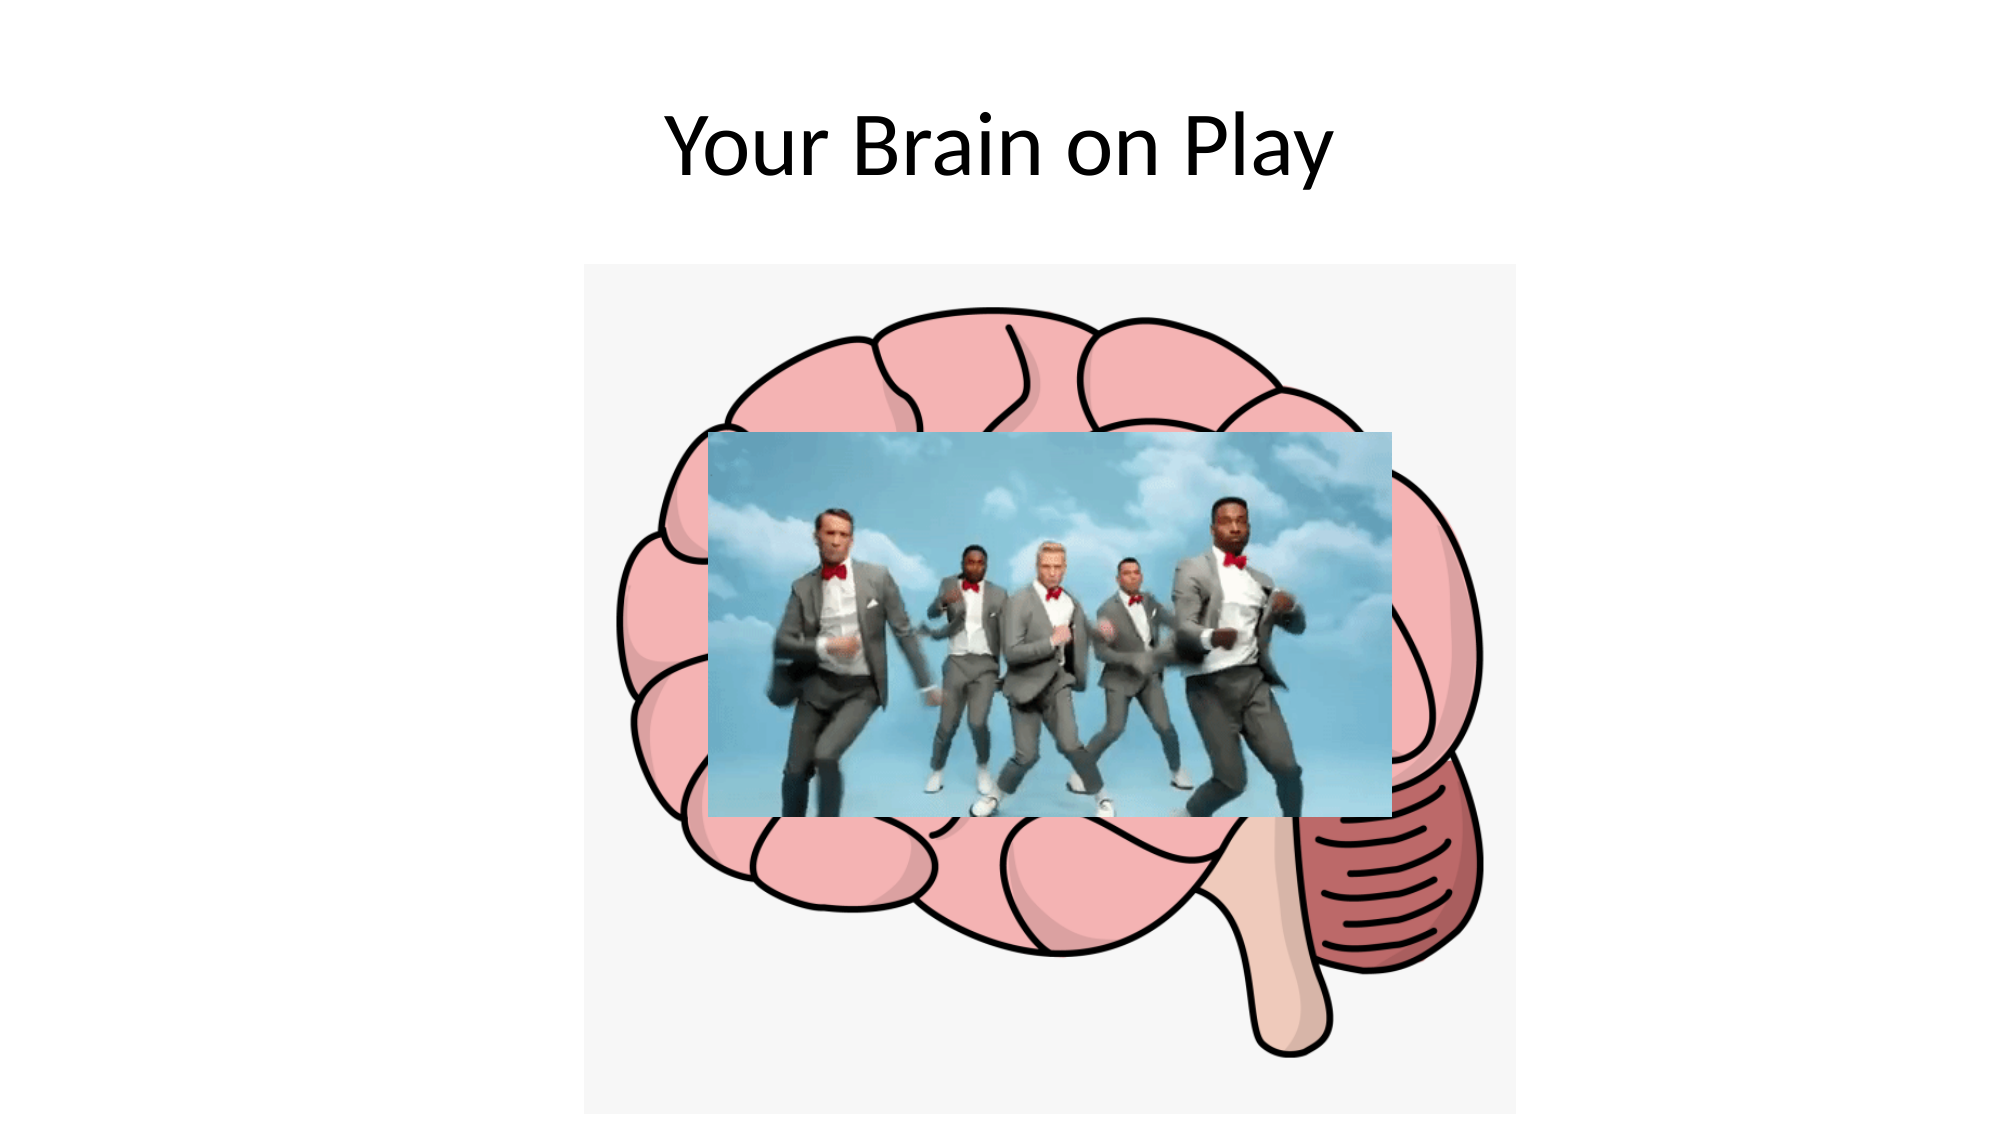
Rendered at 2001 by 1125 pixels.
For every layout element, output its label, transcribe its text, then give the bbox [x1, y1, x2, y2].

title Your Brain on Play [99, 45, 1900, 233]
picture [584, 264, 1516, 1115]
